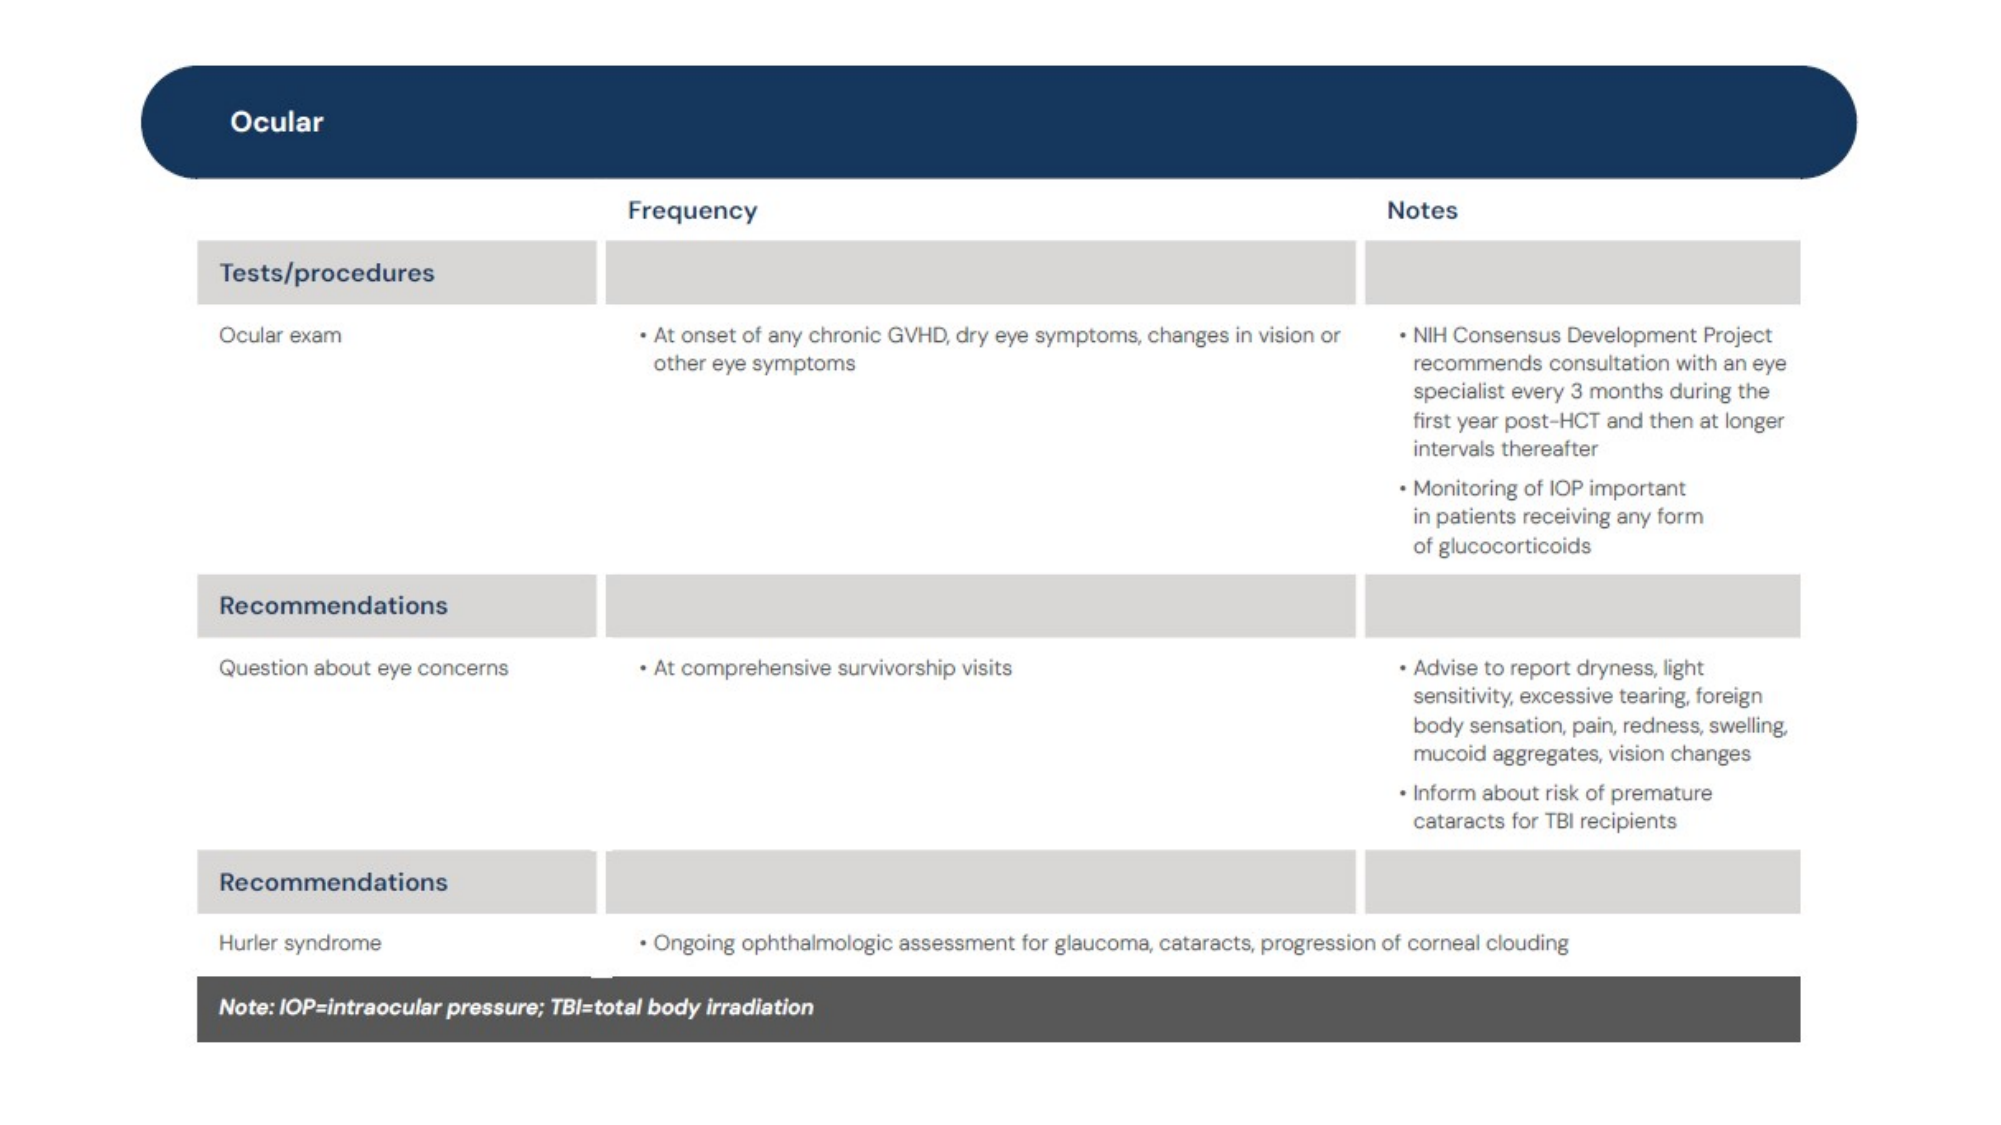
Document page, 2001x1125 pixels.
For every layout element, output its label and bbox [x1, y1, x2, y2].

picture [120, 33, 1880, 1092]
